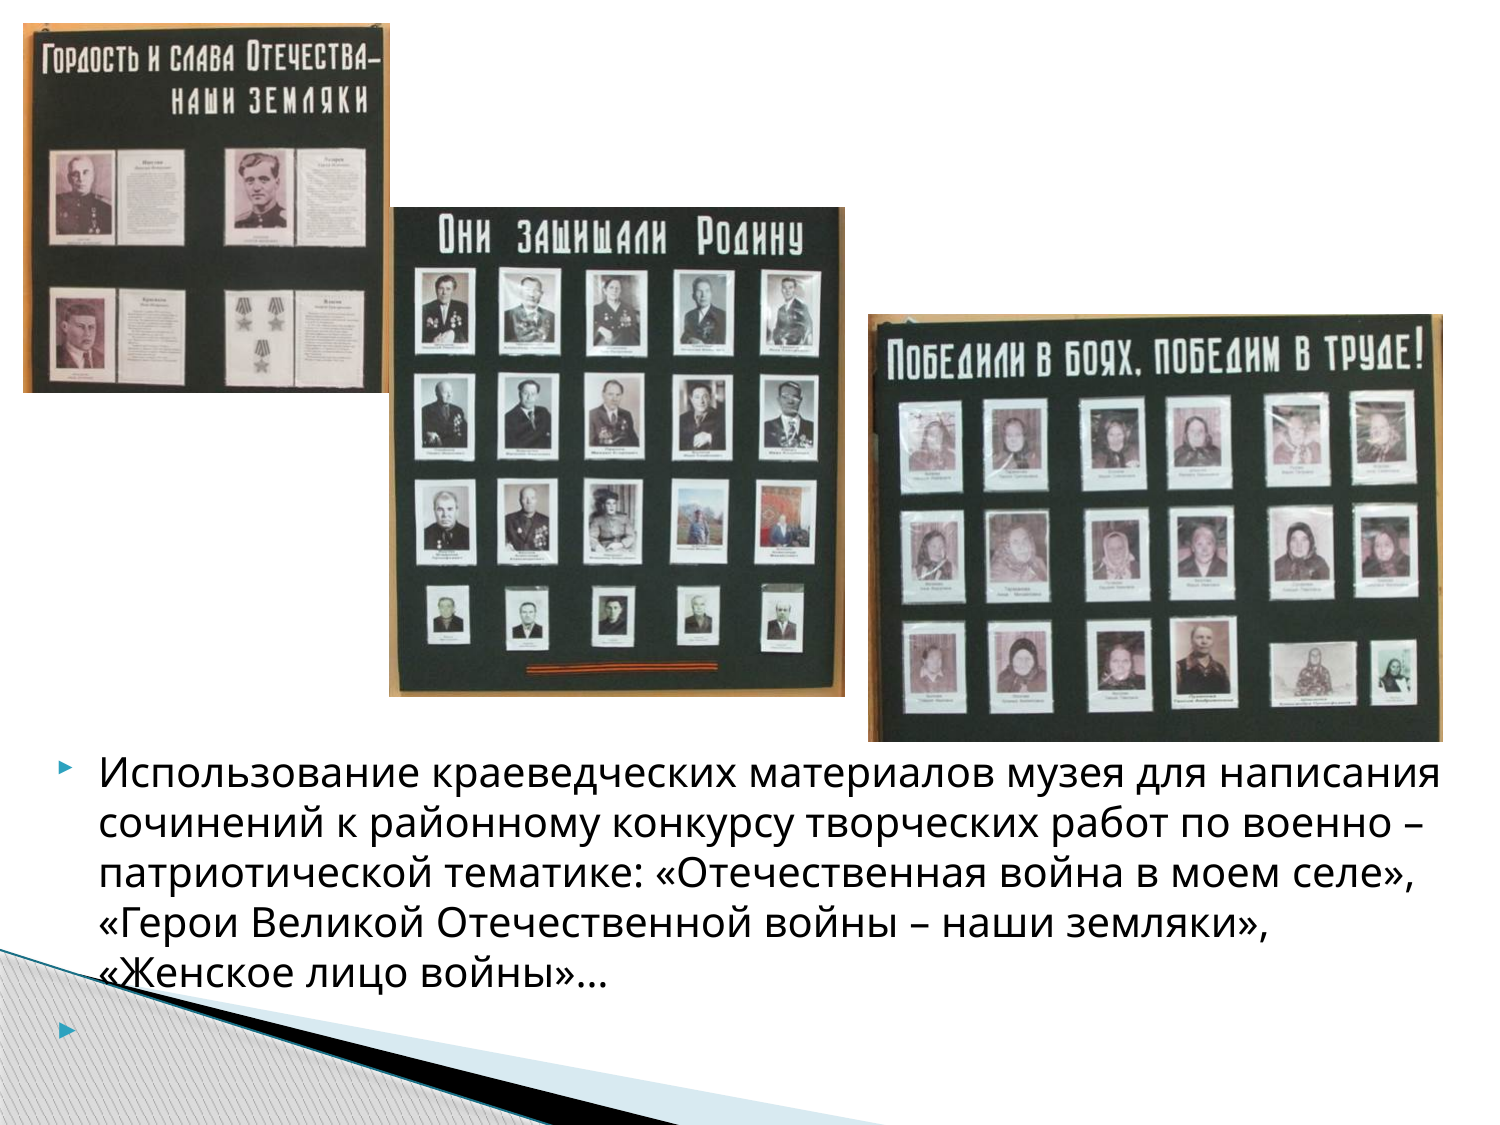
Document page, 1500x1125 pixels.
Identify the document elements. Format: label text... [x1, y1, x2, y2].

list Использование краеведческих материалов музея для написания сочинений к районному конкурсу творческих работ по военно – патриотической тематике: «Отечественная война в моем селе», «Герои Великой Отечественной войны – наши земляки», «Женское лицо войны»… [23, 738, 1477, 1043]
picture [23, 23, 845, 697]
picture [867, 314, 1443, 742]
